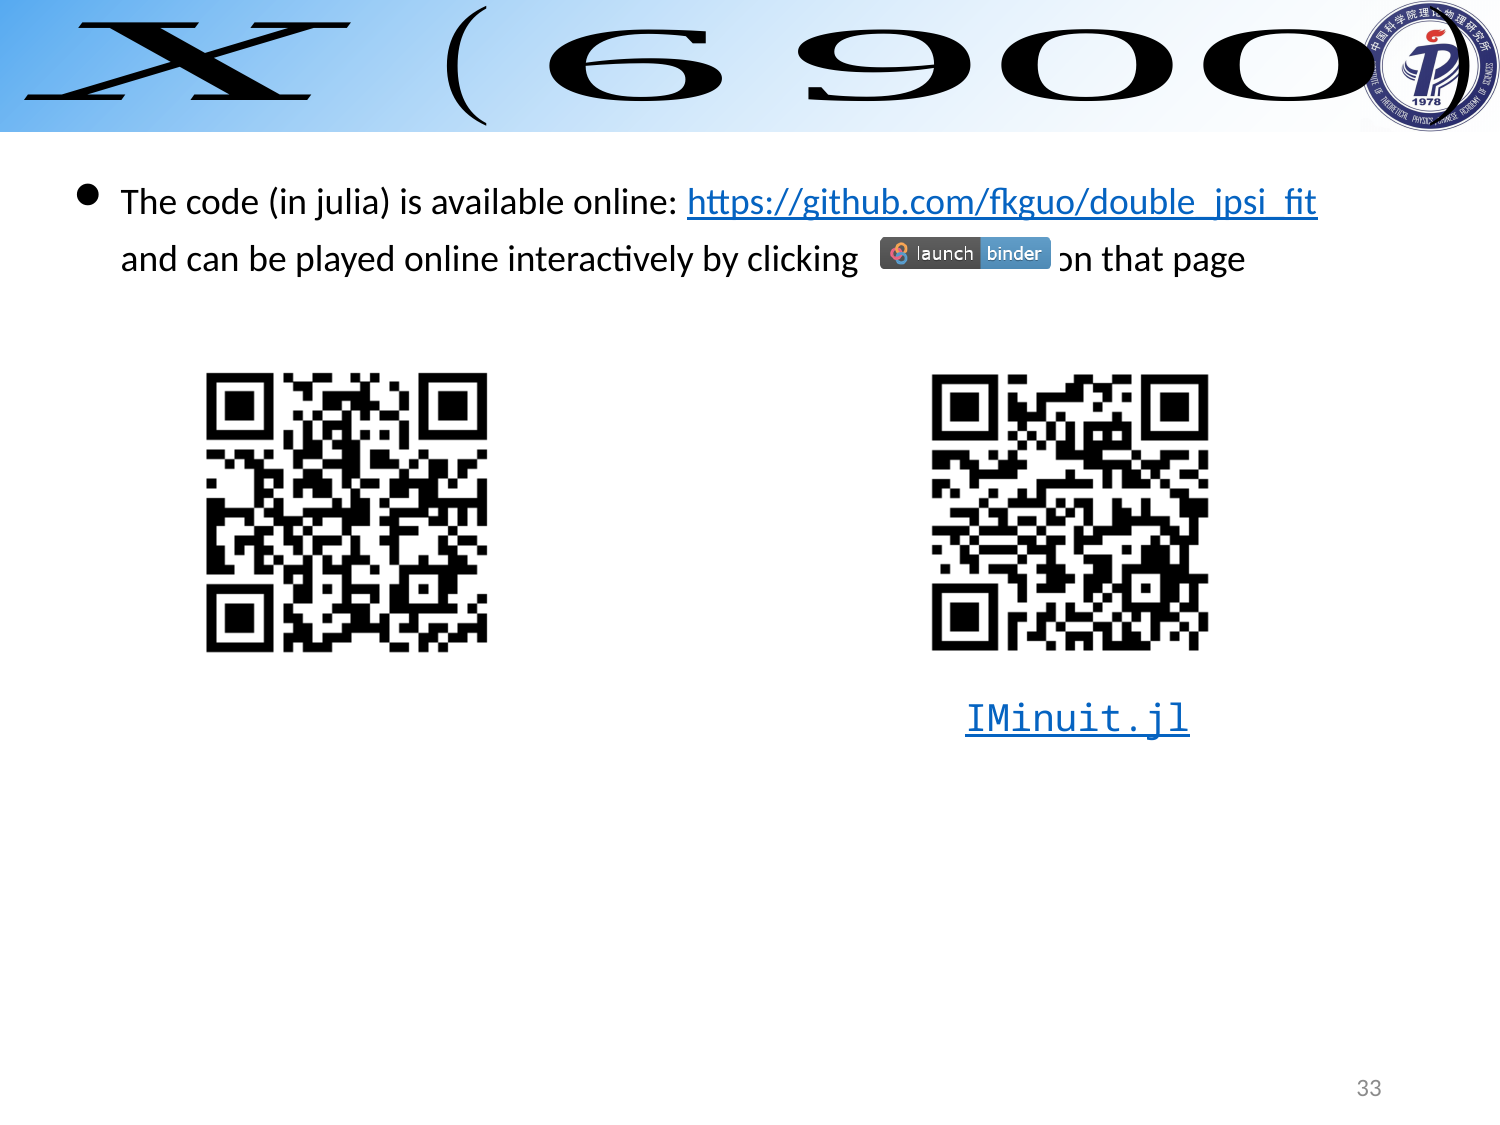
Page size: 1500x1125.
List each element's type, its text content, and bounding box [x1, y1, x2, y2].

picture [202, 366, 497, 658]
picture [923, 366, 1217, 660]
text_box [1442, 73, 1500, 132]
picture [874, 233, 1060, 272]
text_box IMinuit.jl [875, 673, 1220, 753]
slide_number 33 [1059, 1056, 1397, 1117]
text_box The code (in julia) is available online: https://github.com/fkguo/double_jpsi_fit and can be played online interactively by clicking on that page [58, 158, 1397, 286]
